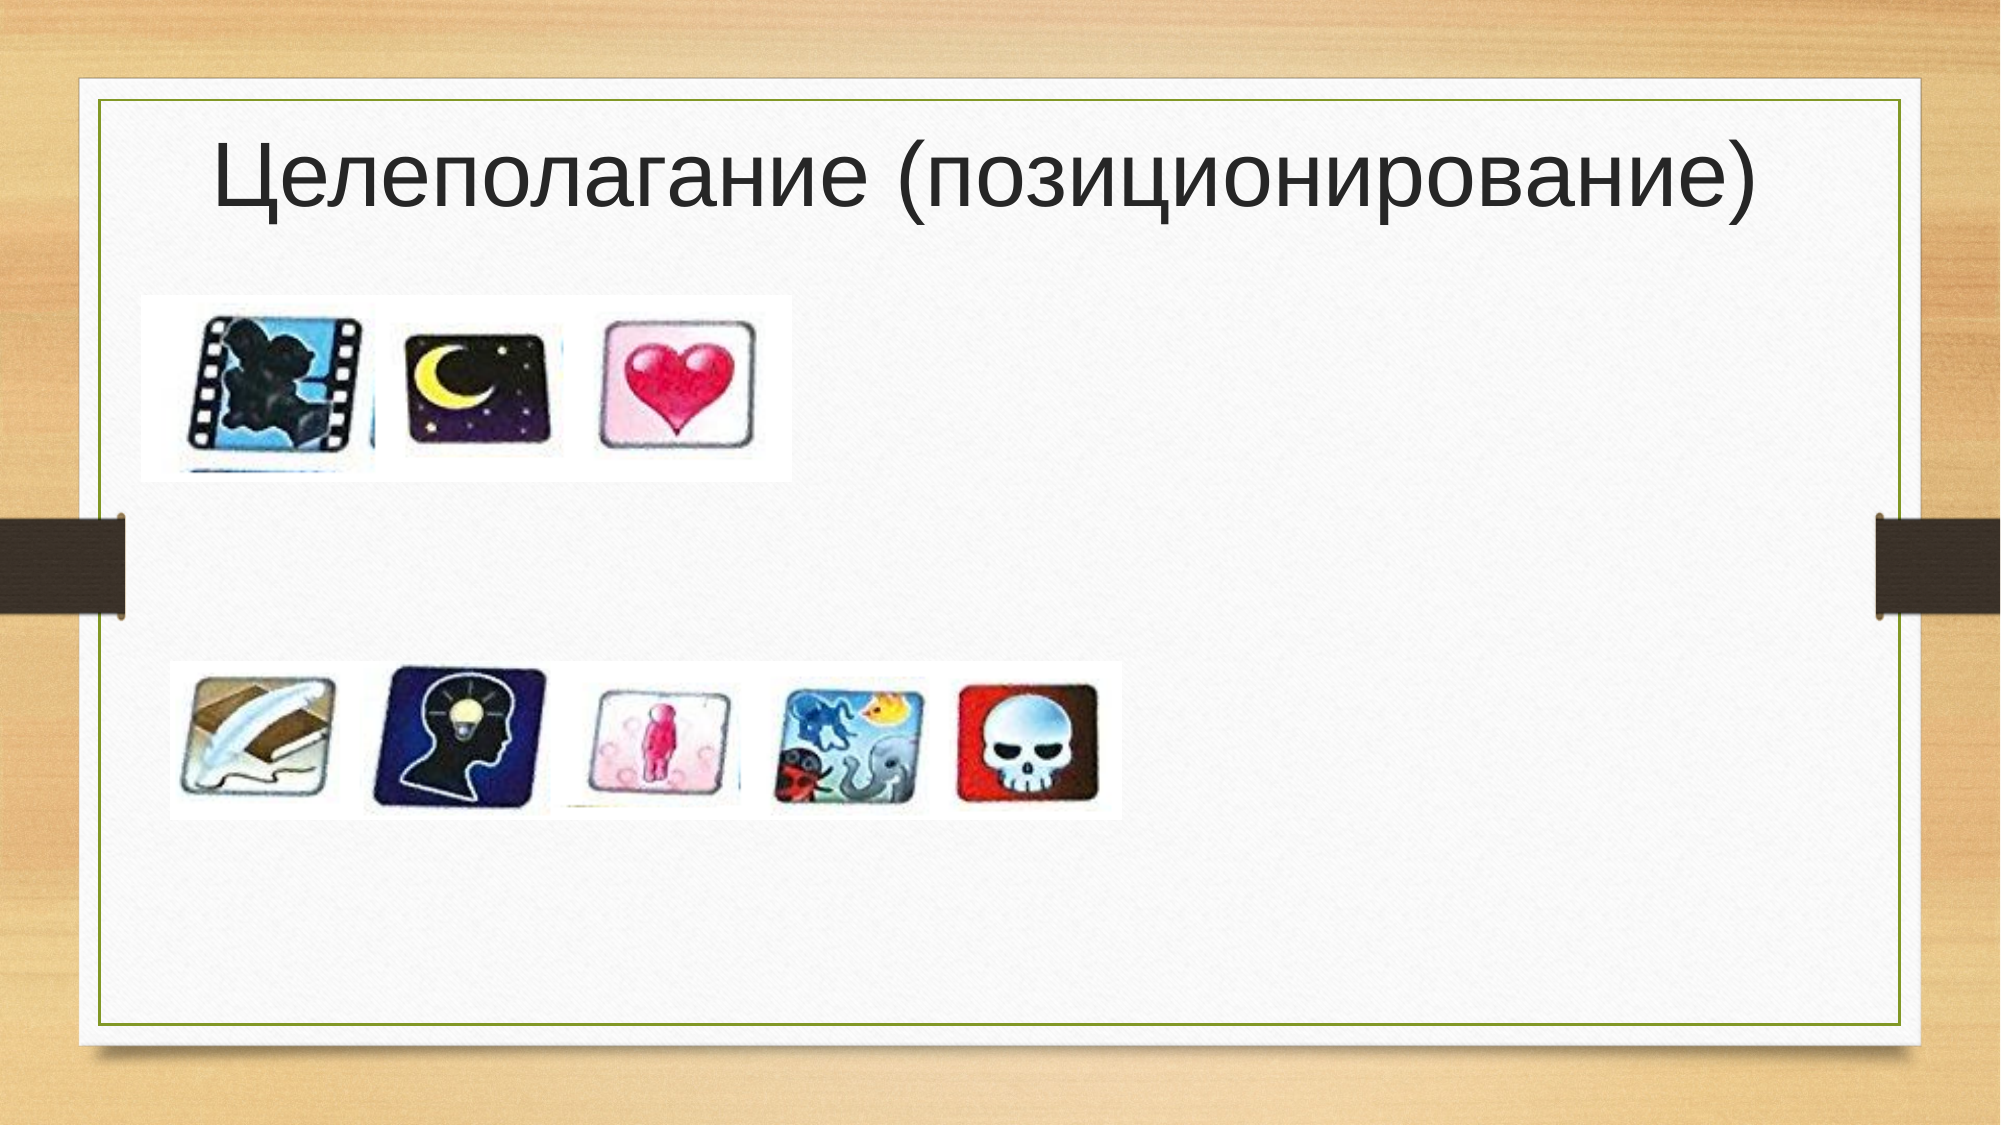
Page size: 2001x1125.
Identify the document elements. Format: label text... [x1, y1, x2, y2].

text_box Целеполагание (позиционирование) [118, 82, 1855, 343]
picture [0, 0, 2001, 1125]
